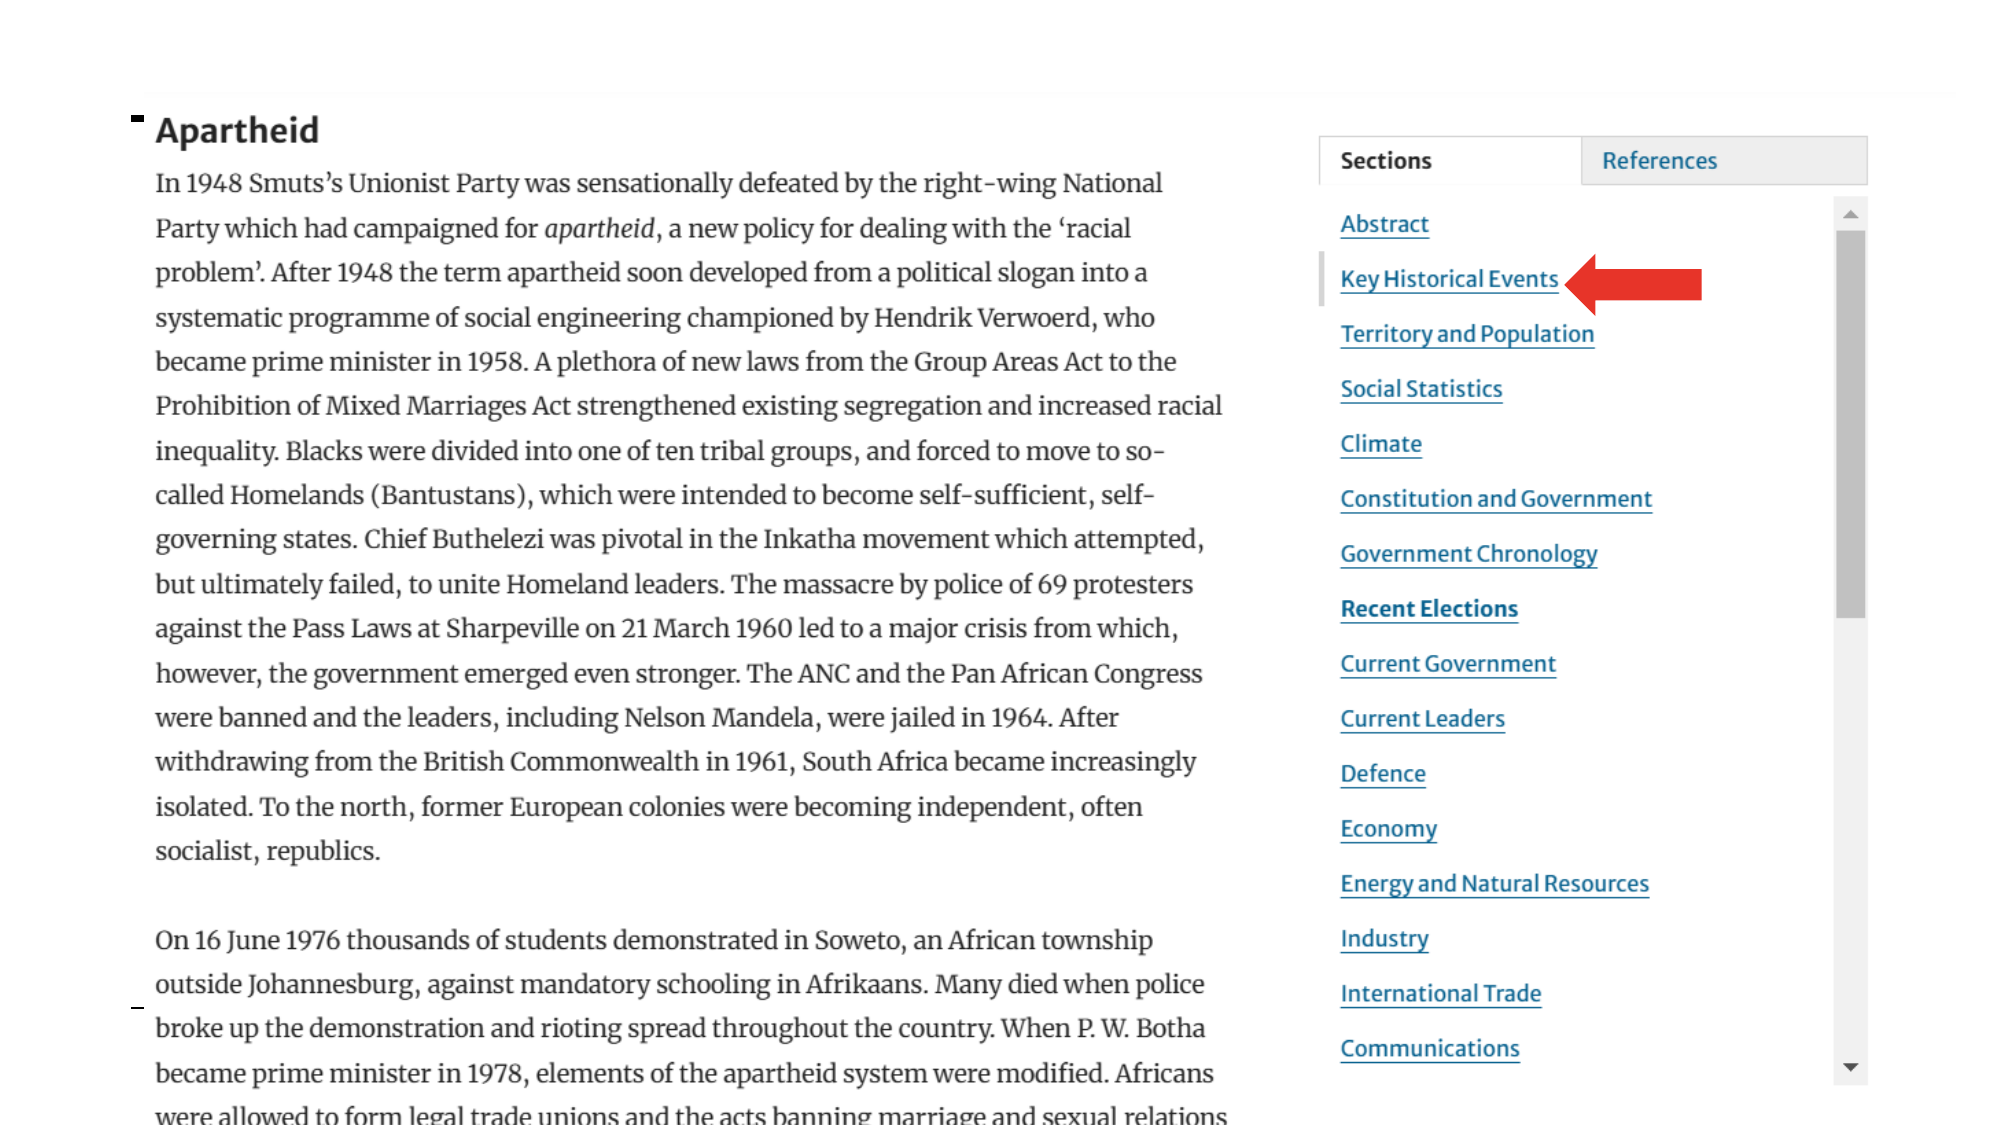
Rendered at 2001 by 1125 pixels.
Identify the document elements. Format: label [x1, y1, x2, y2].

picture [144, 92, 1956, 1125]
